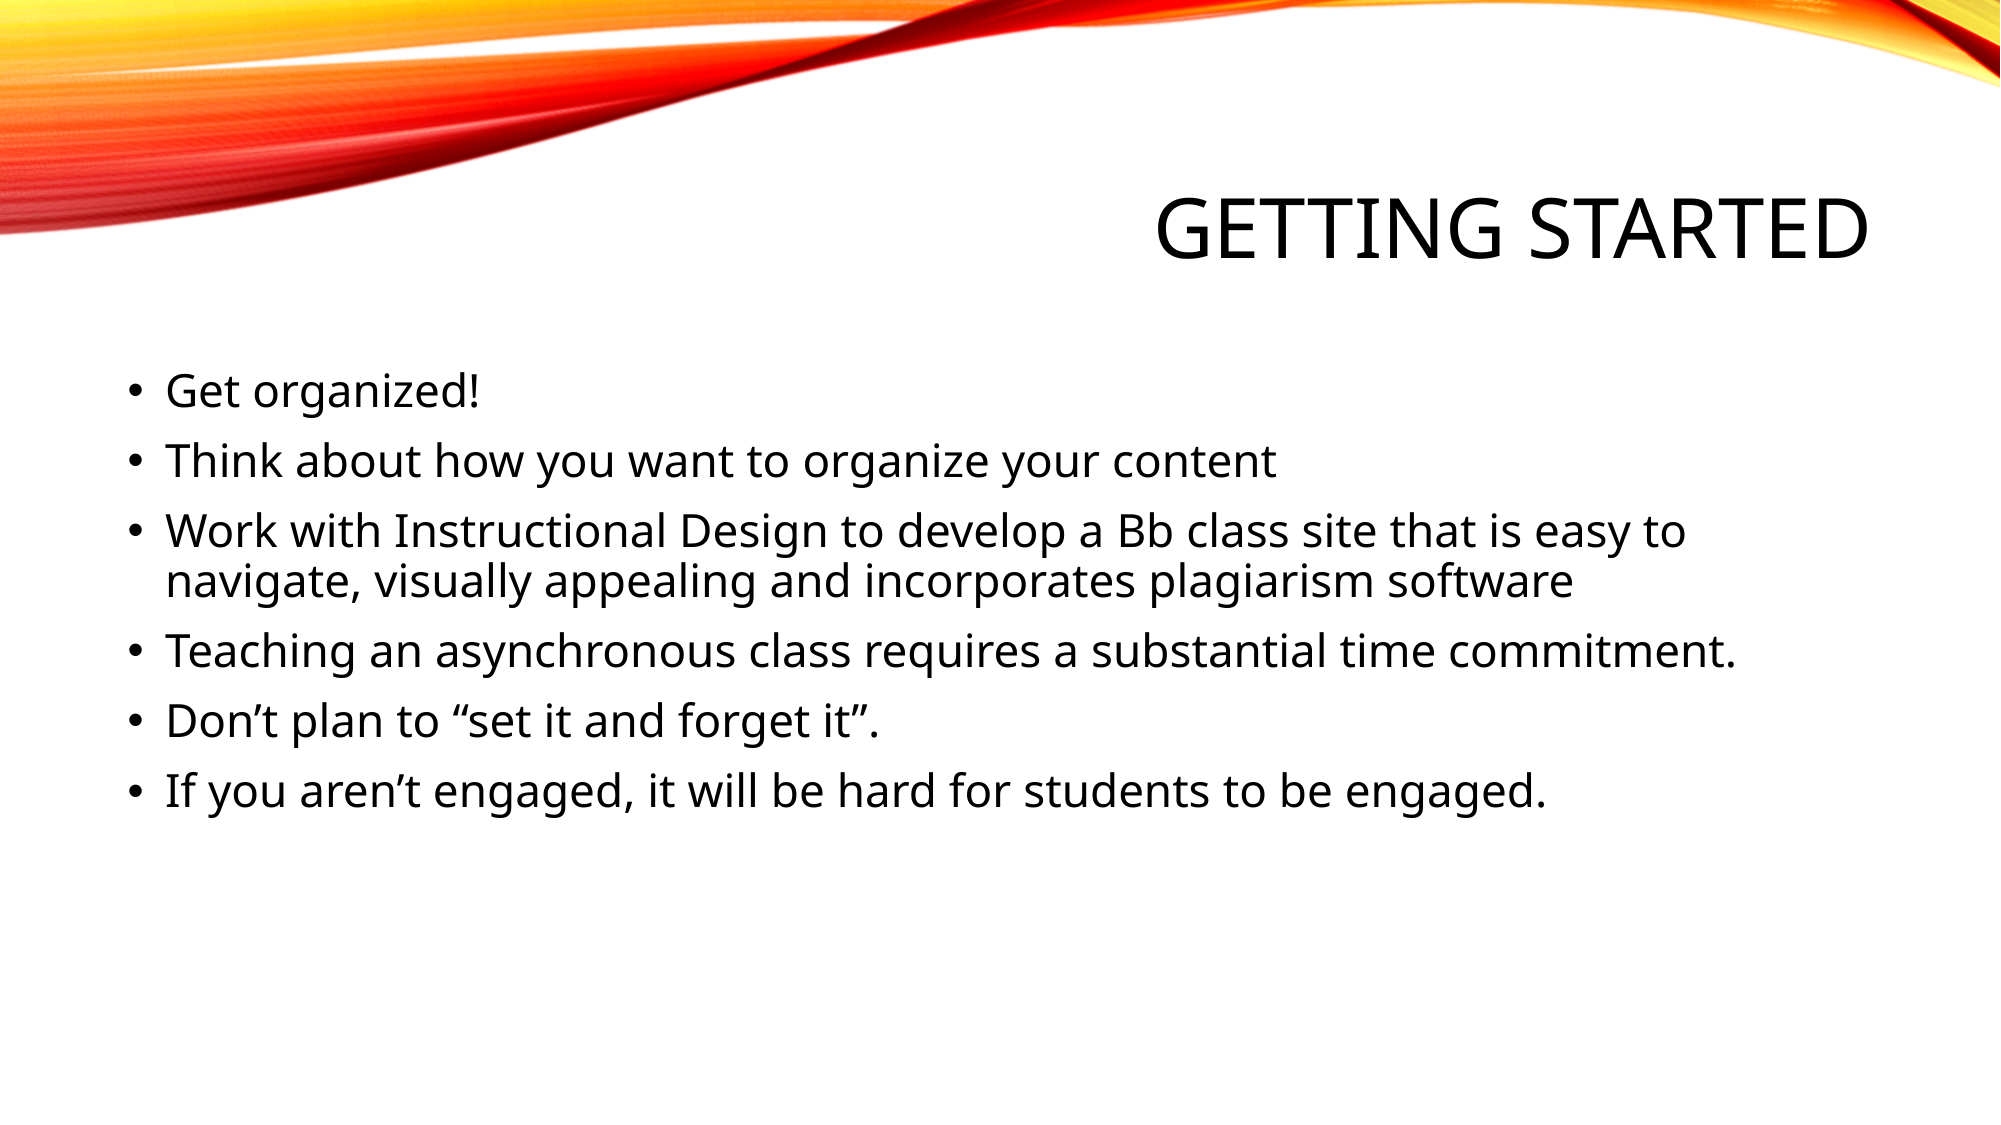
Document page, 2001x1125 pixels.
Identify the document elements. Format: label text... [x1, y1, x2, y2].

picture [0, 0, 2000, 237]
title Getting started [474, 125, 1888, 338]
list Get organized! Think about how you want to organize your content Work with Instructional Design to develop a Bb class site that is easy to navigate, visually appealing and incorporates plagiarism software Teaching an asynchronous class requires a substantial time commitment. Don’t plan to “set it and forget it”. If you aren’t engaged, it will be hard for students to be engaged. [112, 360, 1888, 1021]
